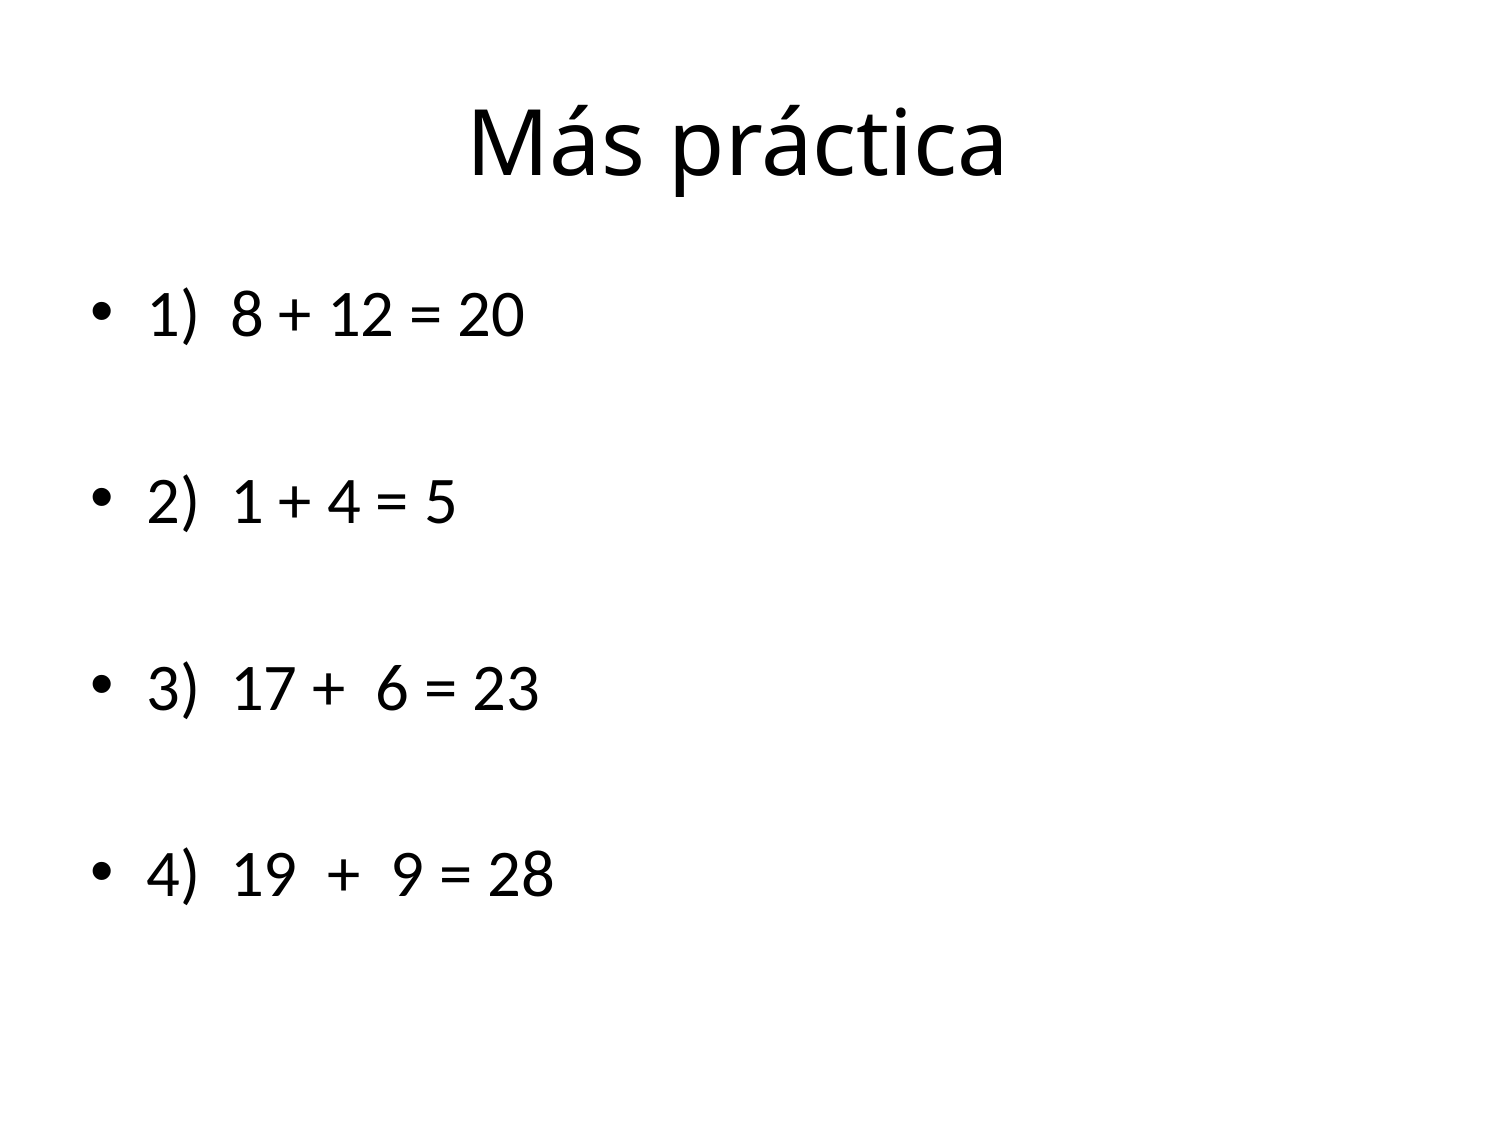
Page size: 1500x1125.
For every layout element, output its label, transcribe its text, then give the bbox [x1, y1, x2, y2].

list 1) 8 + 12 = 20 2) 1 + 4 = 5 3) 17 + 6 = 23 4) 19 + 9 = 28 [75, 262, 1425, 1005]
title Más práctica [75, 45, 1425, 233]
